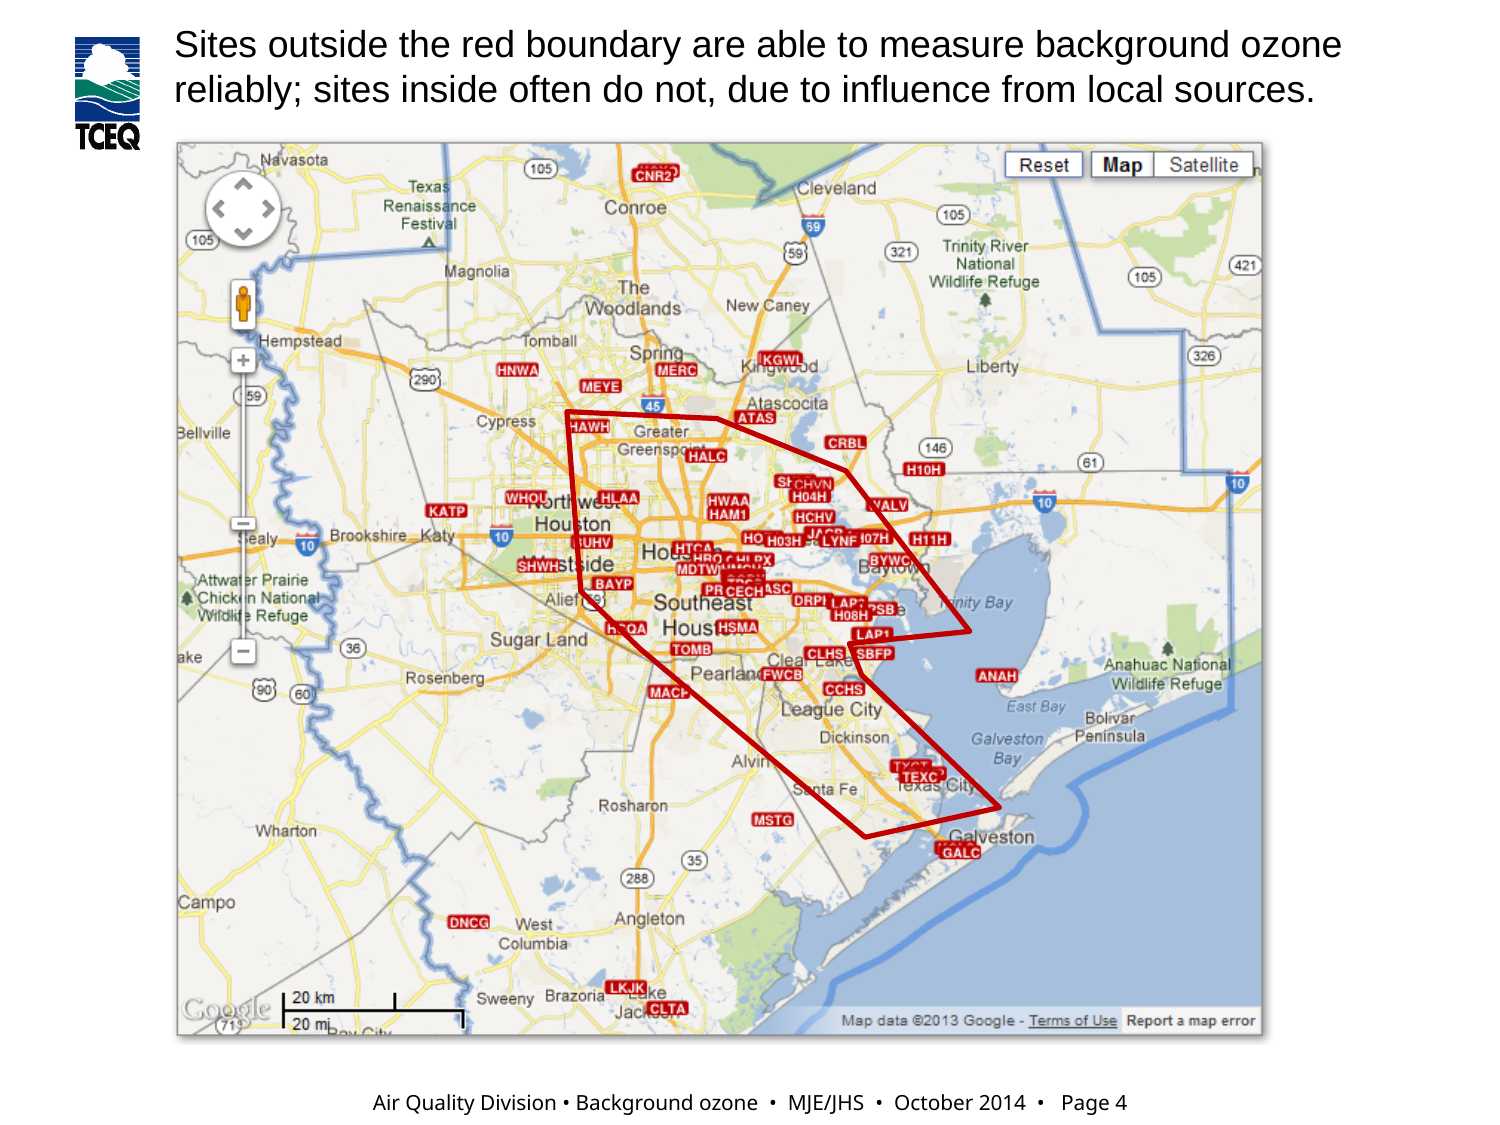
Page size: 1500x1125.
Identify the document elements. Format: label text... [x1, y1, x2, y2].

text_box Sites outside the red boundary are able to measure background ozone reliably; sites inside often do not, due to influence from local sources. [159, 12, 1472, 118]
picture [75, 37, 140, 150]
picture [165, 129, 1276, 1045]
